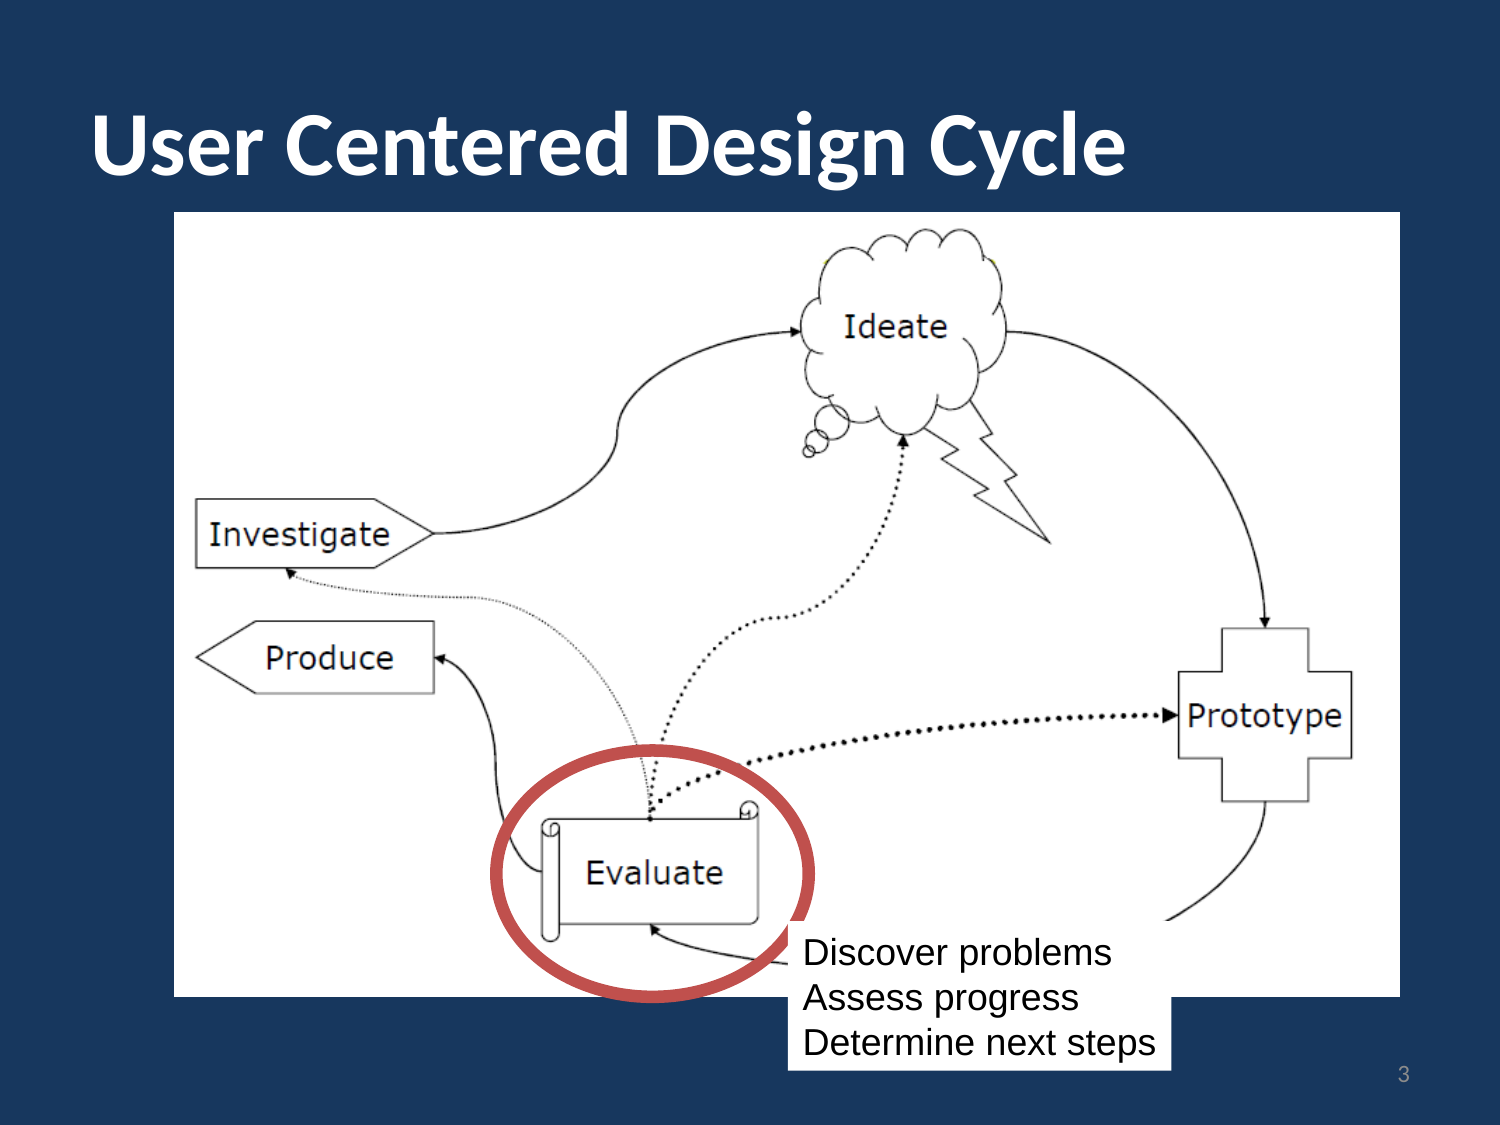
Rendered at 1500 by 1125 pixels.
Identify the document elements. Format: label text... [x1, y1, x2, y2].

slide_number 3 [1074, 1042, 1425, 1103]
title User Centered Design Cycle [75, 45, 1425, 233]
picture [174, 212, 1401, 997]
text_box Discover problems Assess progress Determine next steps [787, 1006, 1172, 1071]
